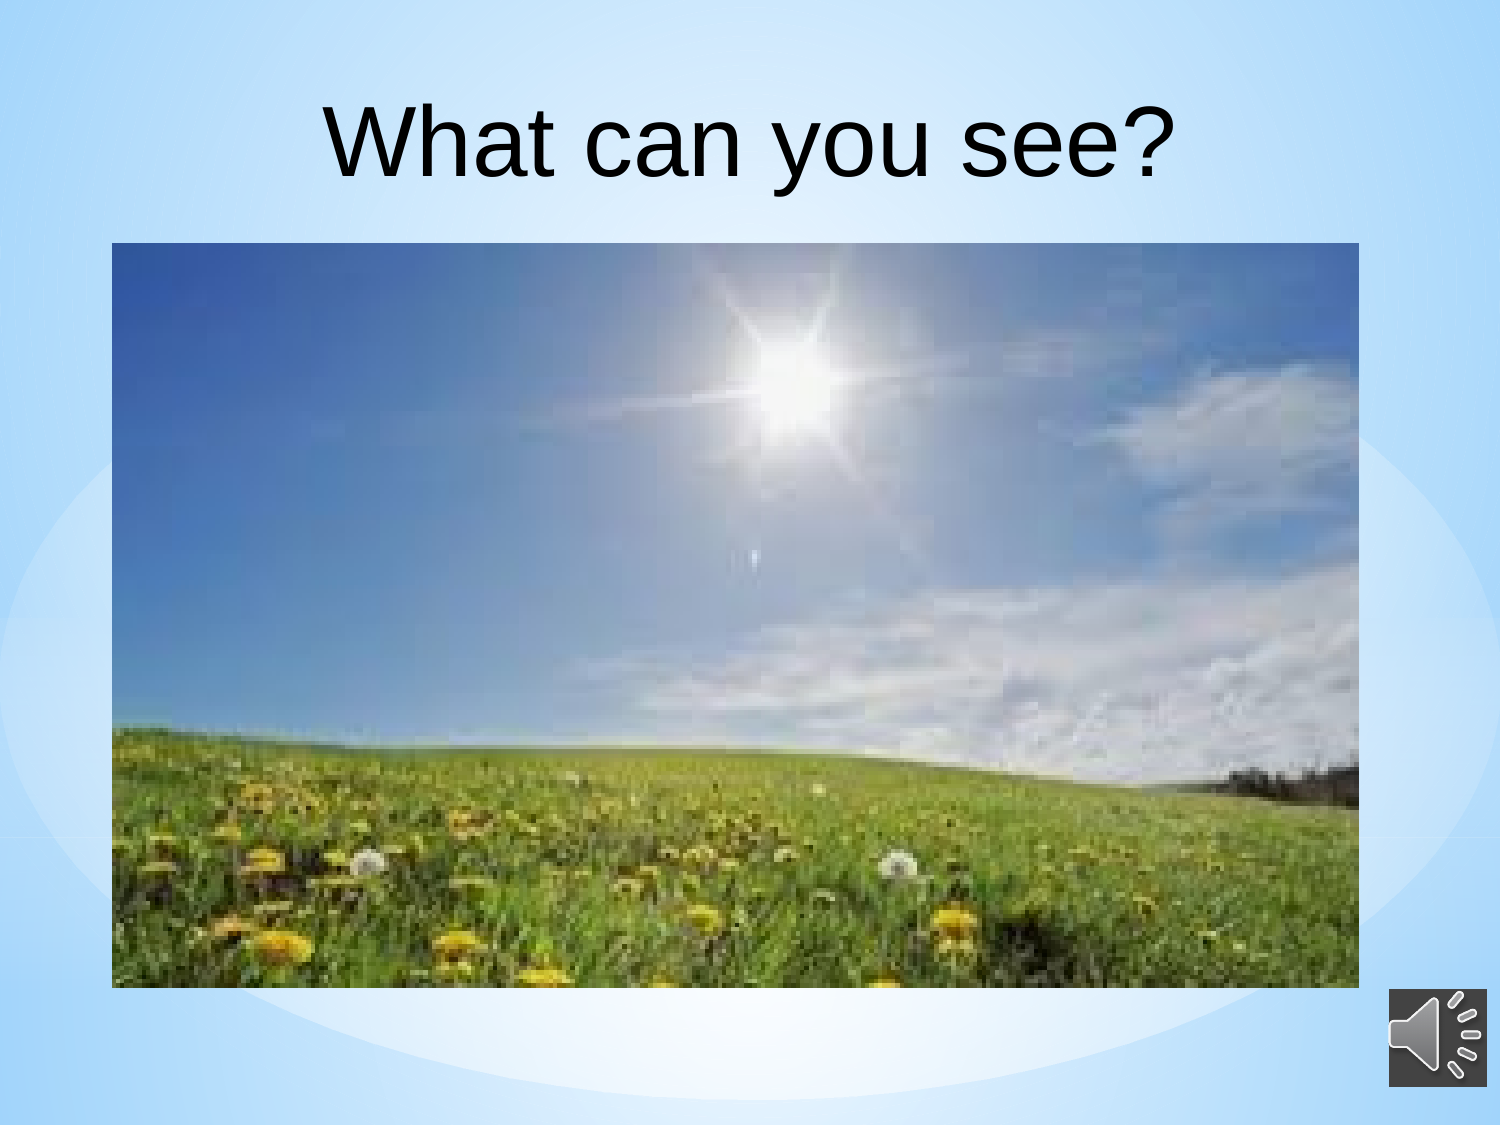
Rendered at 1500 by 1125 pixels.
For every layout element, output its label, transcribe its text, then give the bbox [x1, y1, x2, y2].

picture [1387, 987, 1489, 1088]
picture [111, 243, 1359, 988]
text_box What can you see? [282, 69, 1218, 204]
